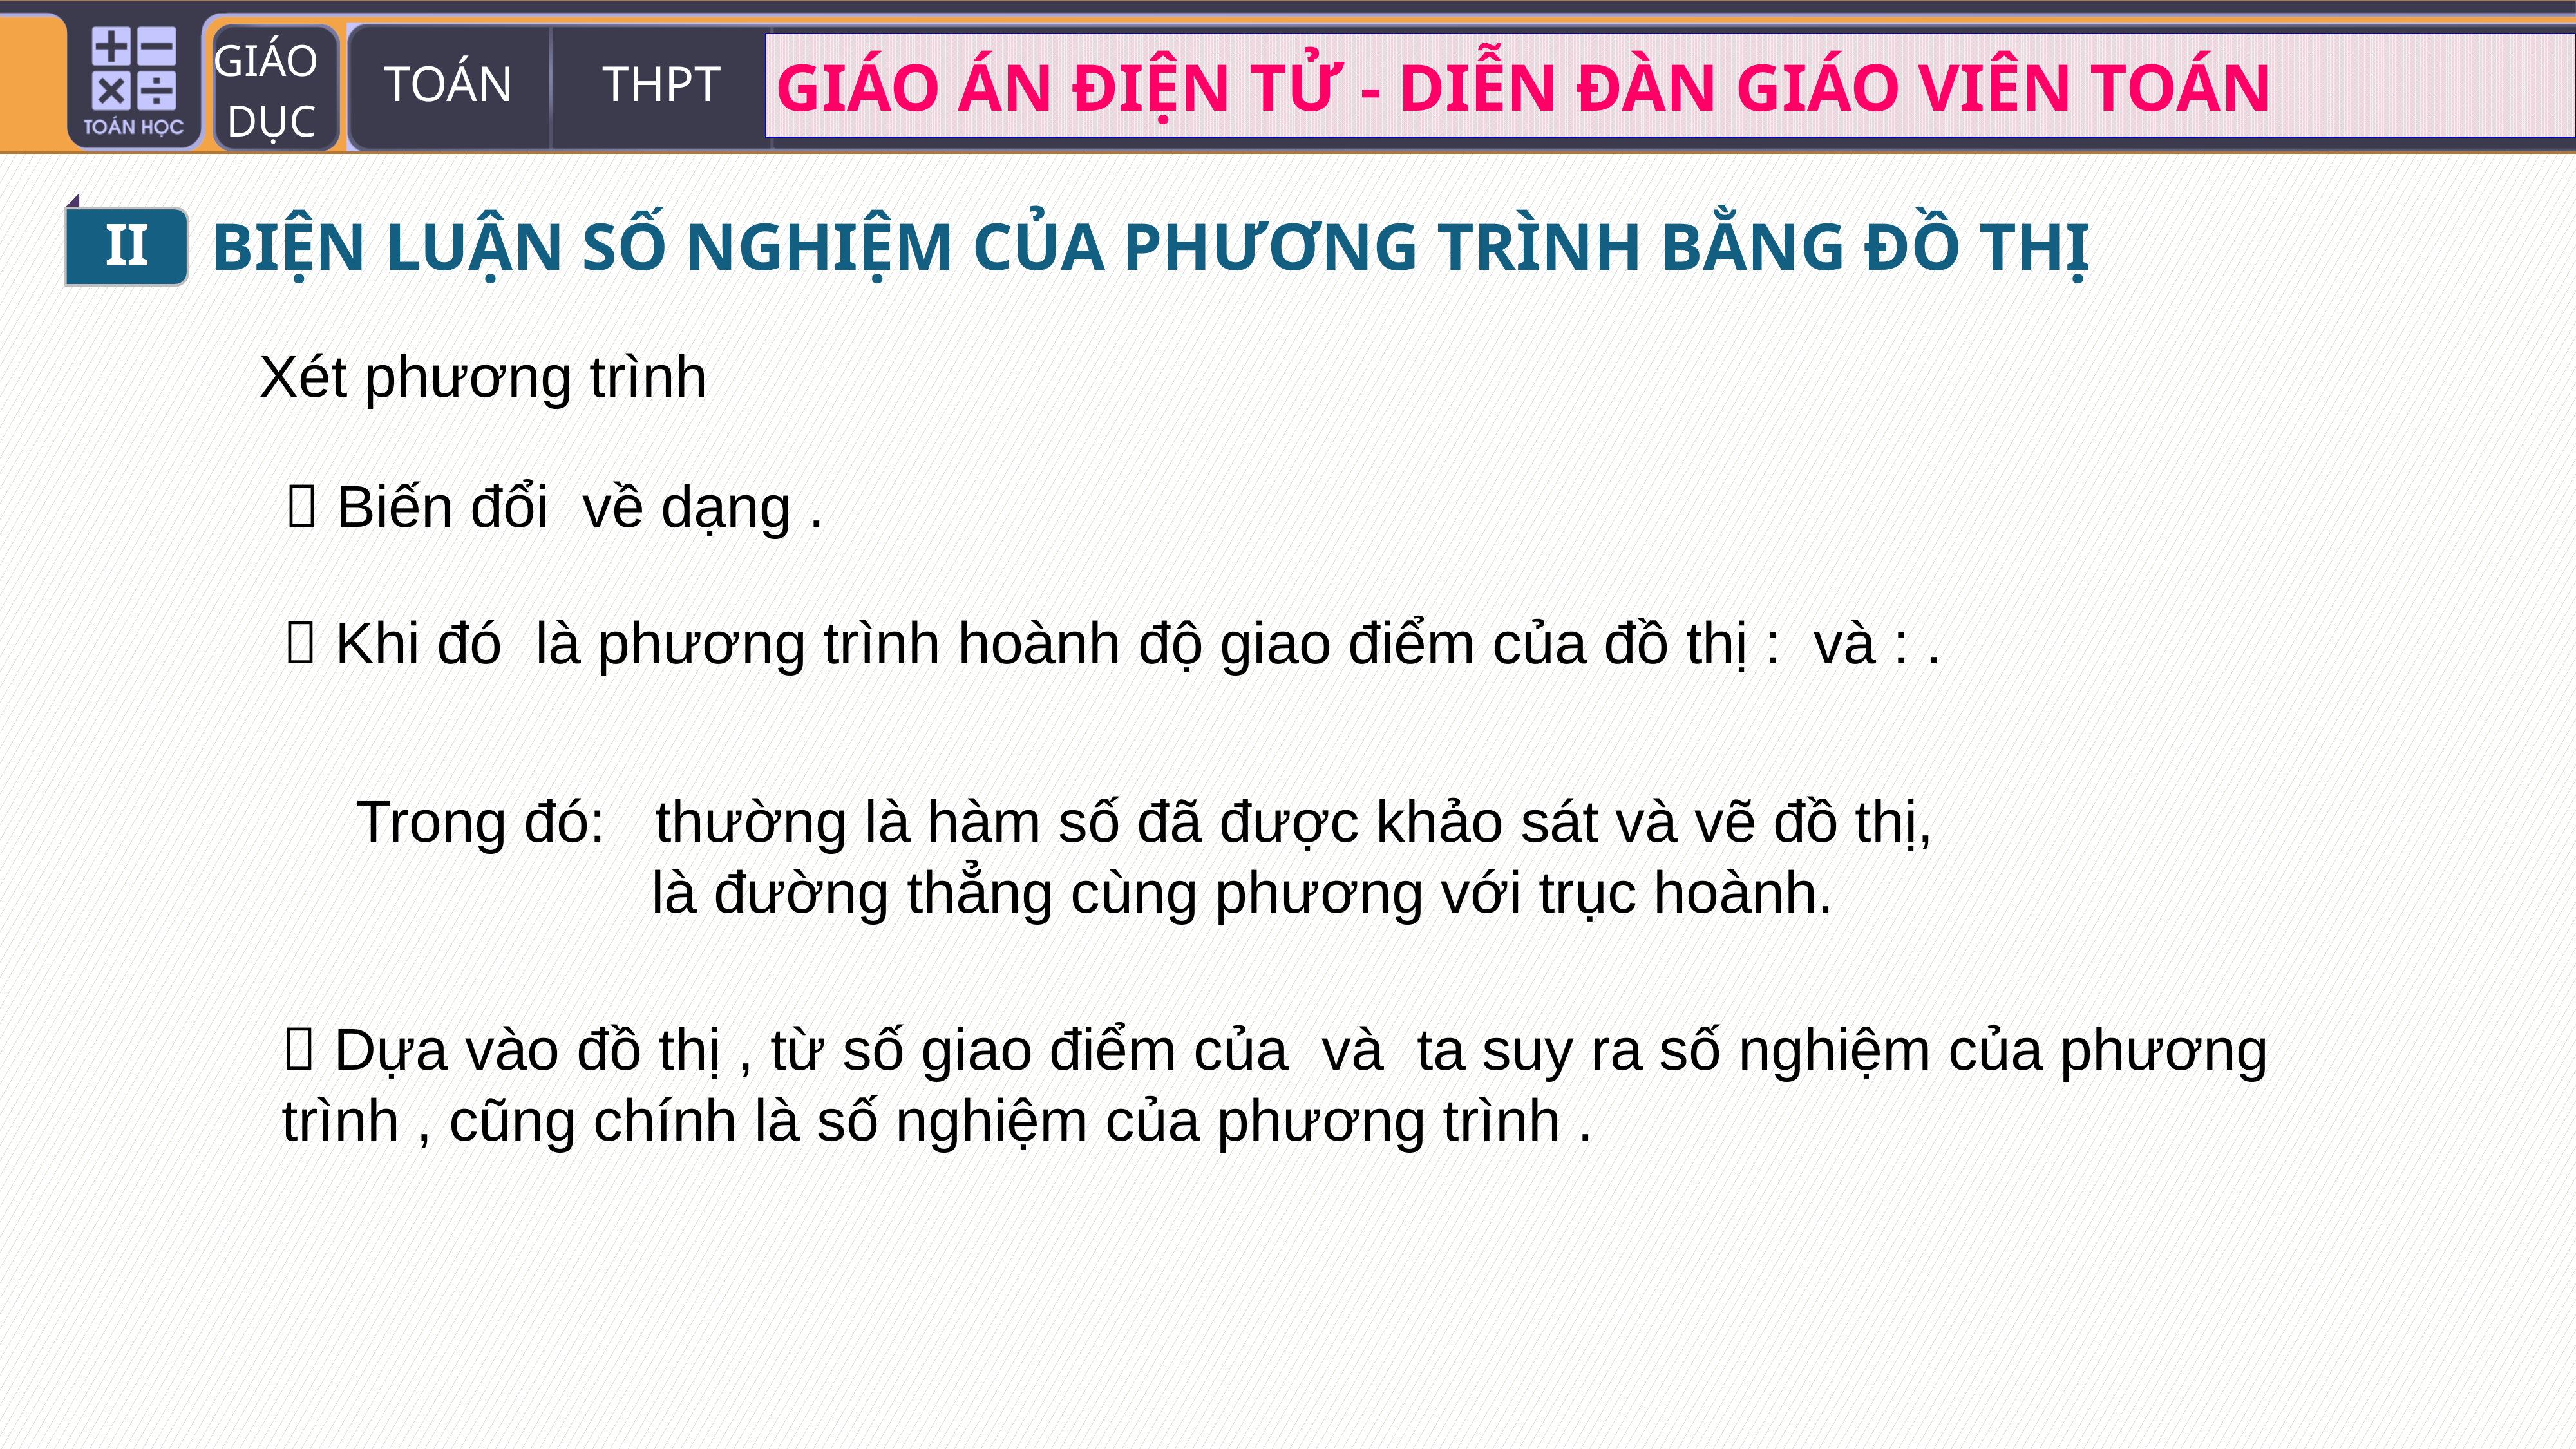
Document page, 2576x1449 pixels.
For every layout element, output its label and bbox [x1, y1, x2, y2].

text_box [64, 193, 2472, 368]
